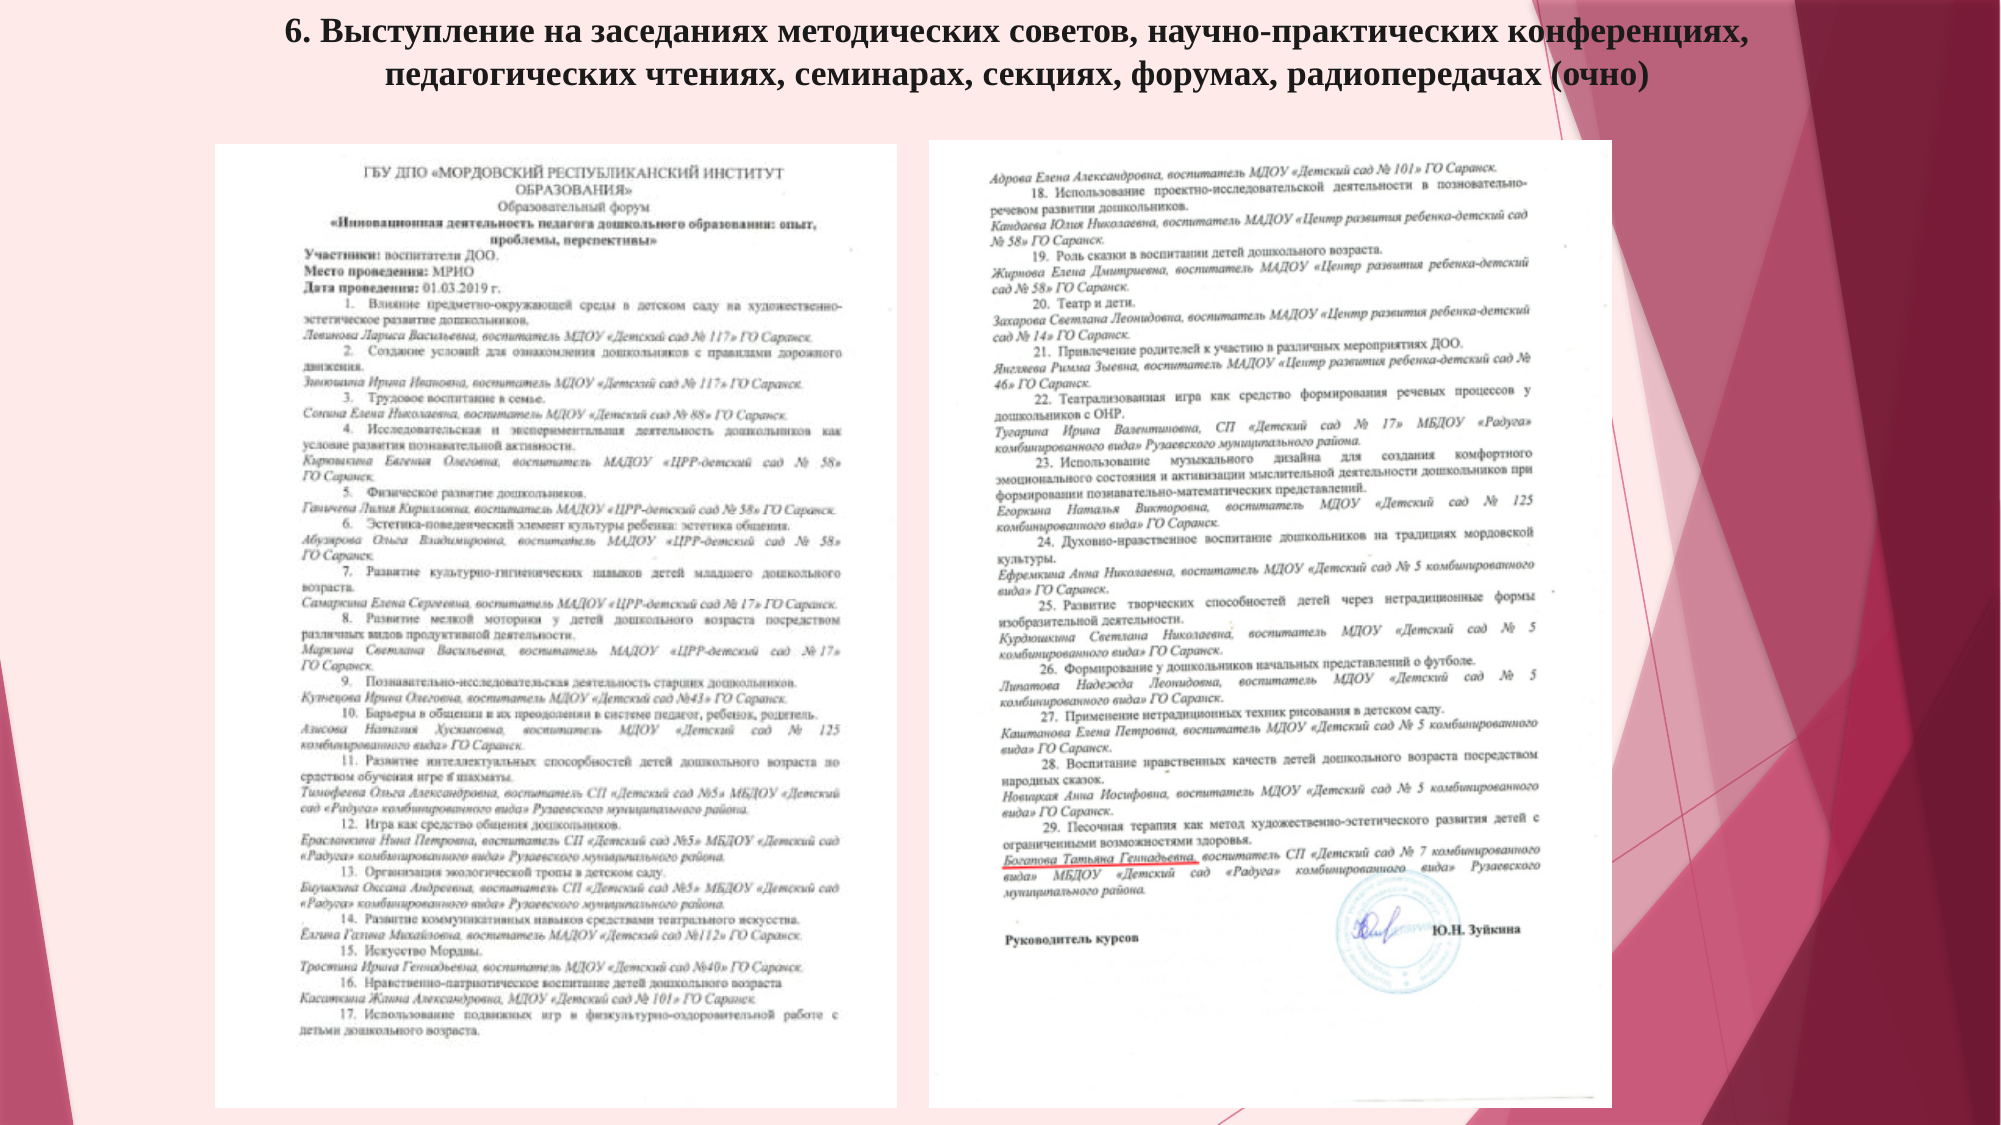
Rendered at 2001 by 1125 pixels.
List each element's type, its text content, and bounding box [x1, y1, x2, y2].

text_box 6. Выступление на заседаниях методических советов, научно-практических конференциях, педагогических чтениях, семинарах, секциях, форумах, радиопередачах (очно) [214, 0, 1821, 145]
picture [928, 140, 1613, 1108]
picture [214, 142, 898, 1108]
